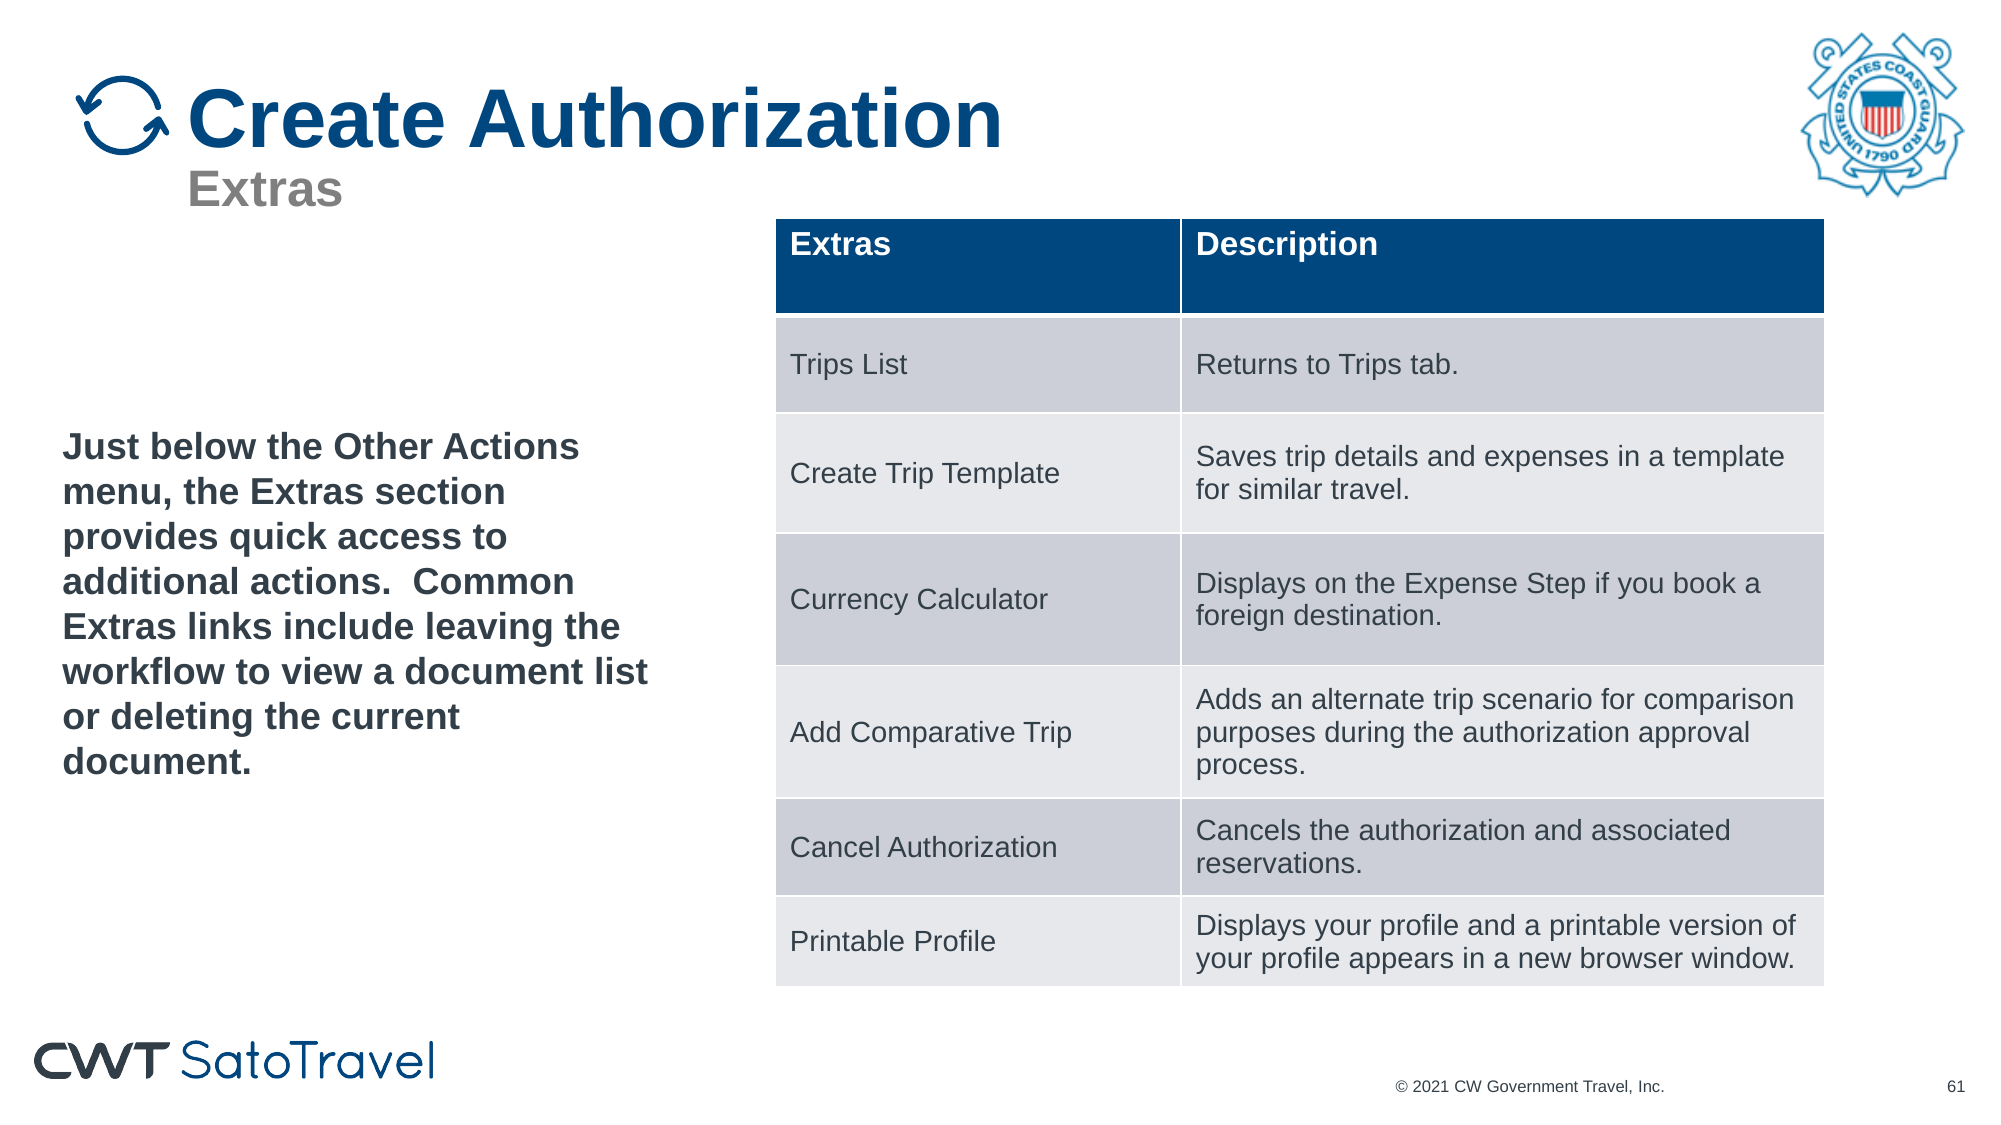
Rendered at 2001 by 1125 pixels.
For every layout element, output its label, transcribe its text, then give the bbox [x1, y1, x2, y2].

picture [34, 1040, 433, 1079]
title Create Authorization Extras [187, 79, 1918, 218]
slide_number 60 [1931, 1075, 1966, 1098]
table_cell Printable Profile [776, 897, 1180, 986]
table_cell Displays on the Expense Step if you book a foreign destination. [1182, 534, 1824, 665]
table_cell Cancel Authorization [776, 799, 1180, 895]
table_header Description [1182, 219, 1824, 313]
table_cell Returns to Trips tab. [1182, 318, 1824, 412]
table_cell Add Comparative Trip [776, 666, 1180, 797]
table_cell Adds an alternate trip scenario for comparison purposes during the authorization approval process. [1182, 666, 1824, 797]
picture [1800, 32, 1965, 198]
footer © 2021 CW Government Travel, Inc. [1257, 1075, 1918, 1098]
table_cell Displays your profile and a printable version of your profile appears in a new browser window. [1182, 897, 1824, 986]
table_cell Cancels the authorization and associated reservations. [1182, 799, 1824, 895]
table_cell Currency Calculator [776, 534, 1180, 665]
text_box Just below the Other Actions menu, the Extras section provides quick access to additional actions. Common Extras links include leaving the workflow to view a document list or deleting the current document. [62, 217, 650, 988]
table_header Extras [776, 219, 1180, 313]
table_cell Saves trip details and expenses in a template for similar travel. [1182, 414, 1824, 532]
table_cell Trips List [776, 318, 1180, 412]
table_cell Create Trip Template [776, 414, 1180, 532]
